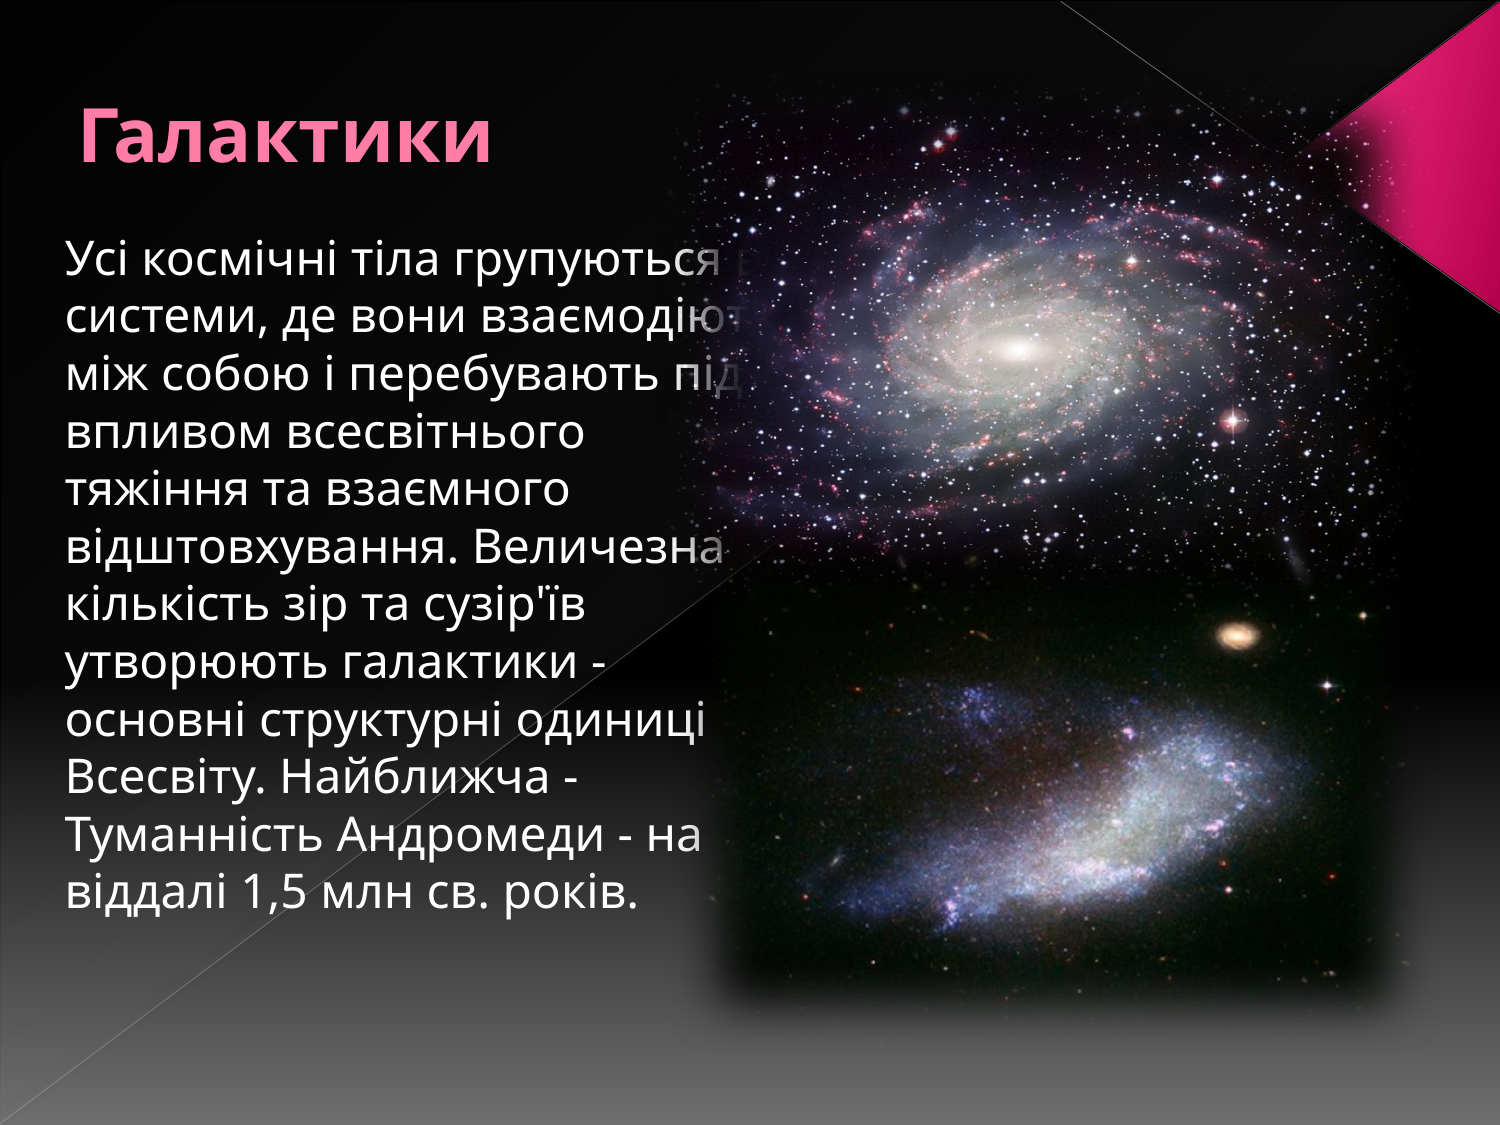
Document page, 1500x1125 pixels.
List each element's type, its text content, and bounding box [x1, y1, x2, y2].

picture [655, 66, 1441, 1055]
list Усі космічні тіла групуються в системи, де вони взаємодіють між собою і перебувають під впливом всесвітнього тяжіння та взаємного відштовхування. Величезна кількість зір та сузір'їв утворюють галактики - основні структурні одиниці Всесвіту. Найближча - Туманність Андромеди - на віддалі 1,5 млн св. років. [41, 219, 657, 929]
title Галактики [62, 44, 1250, 219]
